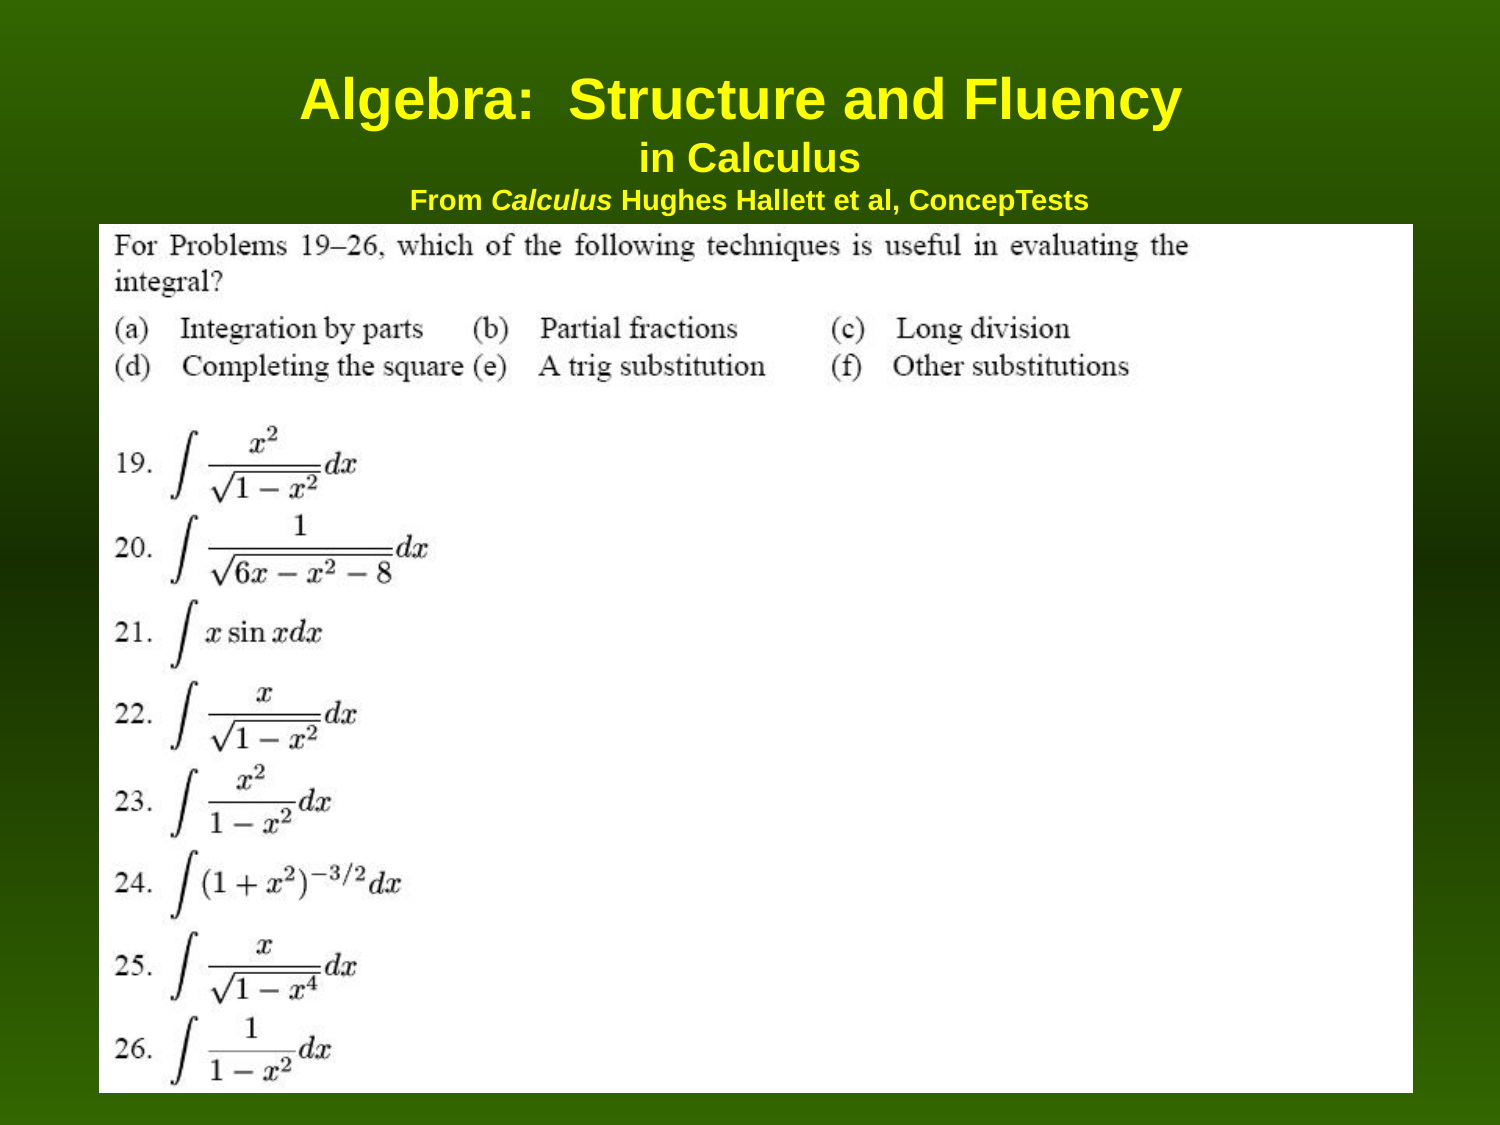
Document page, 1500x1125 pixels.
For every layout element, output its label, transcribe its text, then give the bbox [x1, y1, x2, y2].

picture [99, 224, 1413, 1093]
title Algebra: Structure and Fluency in Calculus From Calculus Hughes Hallett et al, ConcepTests [74, 44, 1426, 233]
